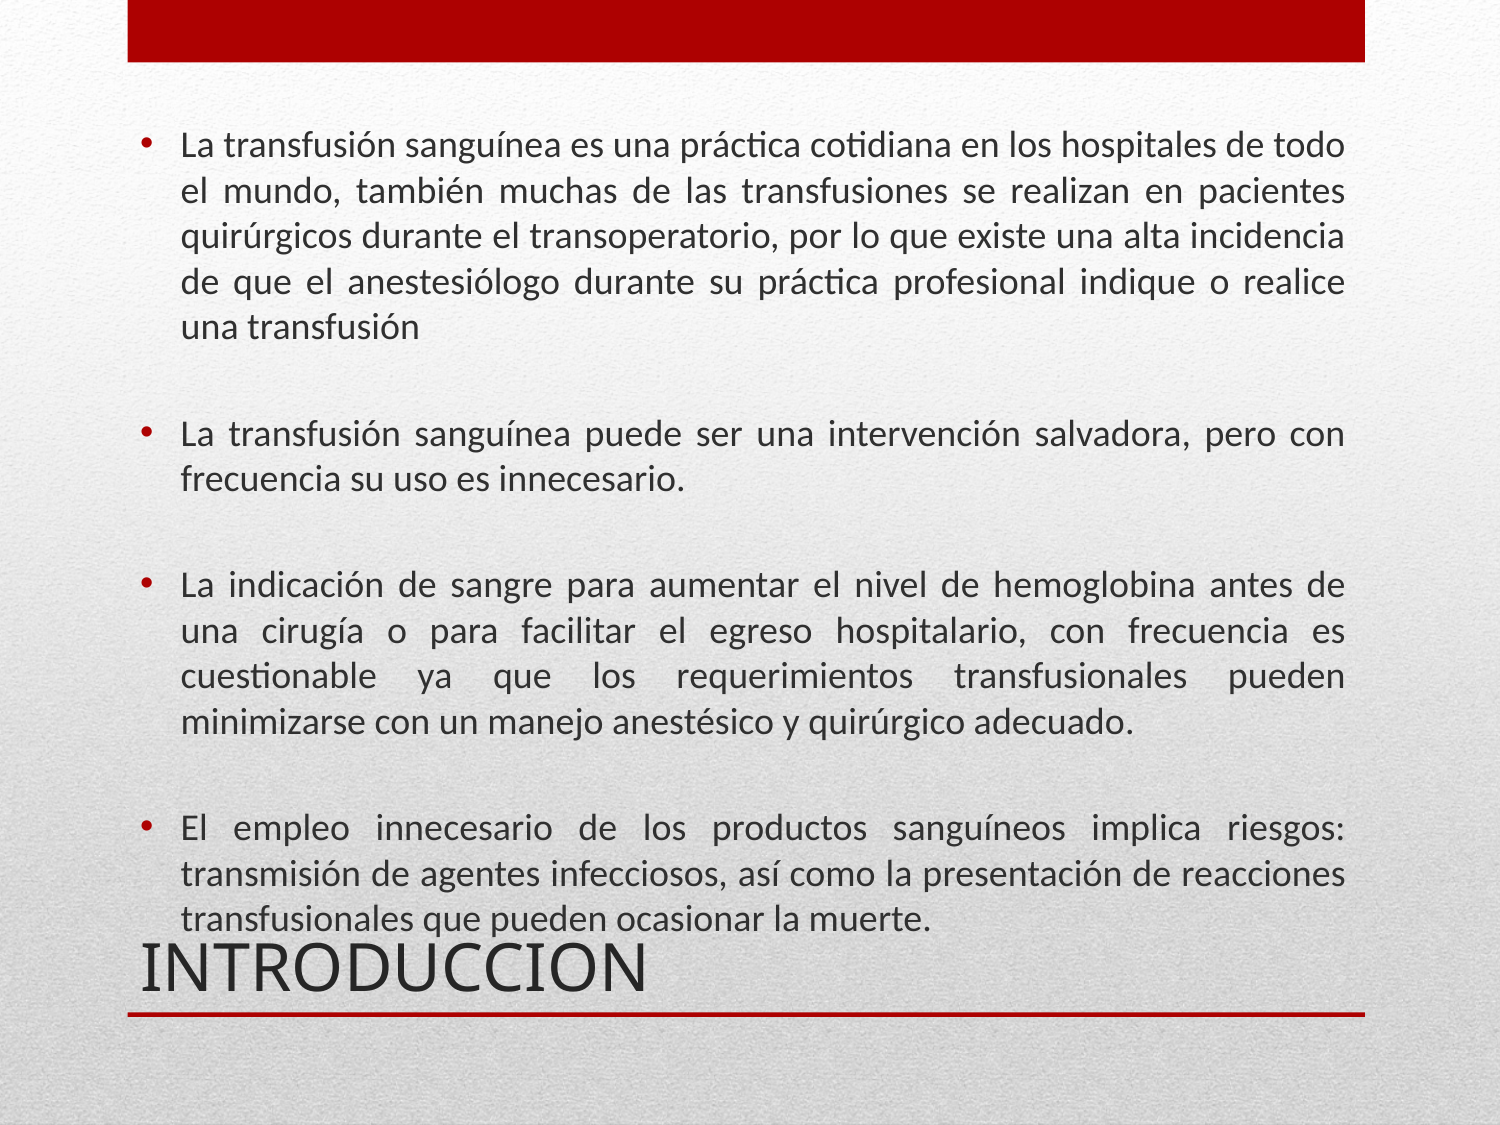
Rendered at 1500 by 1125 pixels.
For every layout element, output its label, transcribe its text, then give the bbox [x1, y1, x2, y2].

title INTRODUCCION [125, 953, 1238, 1013]
list La transfusión sanguínea es una práctica cotidiana en los hospitales de todo el mundo, también muchas de las transfusiones se realizan en pacientes quirúrgicos durante el transoperatorio, por lo que existe una alta incidencia de que el anestesiólogo durante su práctica profesional indique o realice una transfusión La transfusión sanguínea puede ser una intervención salvadora, pero con frecuencia su uso es innecesario. La indicación de sangre para aumentar el nivel de hemoglobina antes de una cirugía o para facilitar el egreso hospitalario, con frecuencia es cuestionable ya que los requerimientos transfusionales pueden minimizarse con un manejo anestésico y quirúrgico adecuado. El empleo innecesario de los productos sanguíneos implica riesgos: transmisión de agentes infecciosos, así como la presentación de reacciones transfusionales que pueden ocasionar la muerte. [125, 112, 1363, 953]
